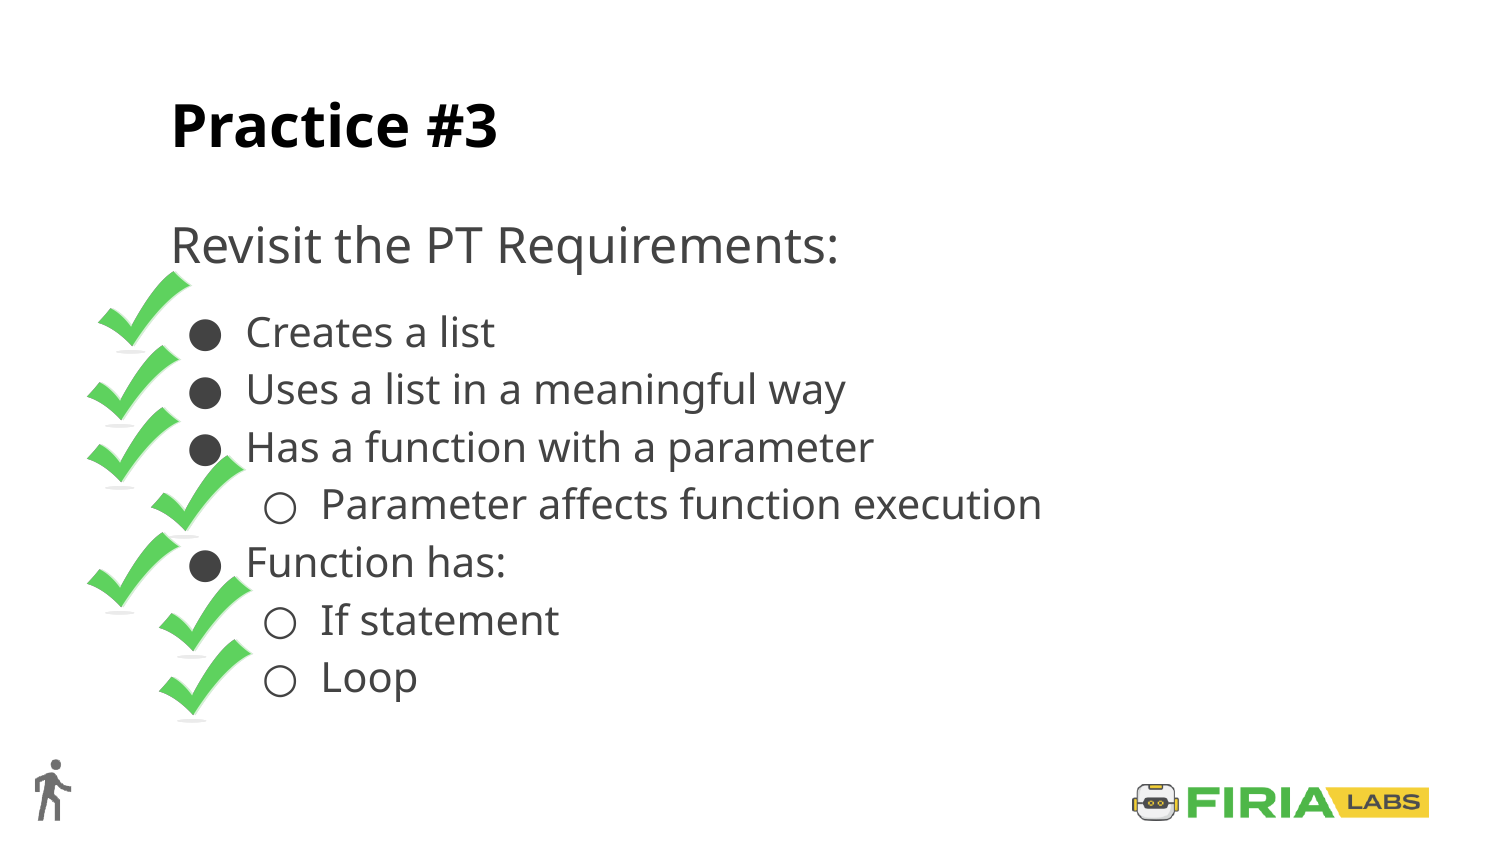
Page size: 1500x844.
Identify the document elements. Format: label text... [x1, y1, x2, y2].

list Revisit the PT Requirements: Creates a list Uses a list in a meaningful way Has a function with a parameter Parameter affects function execution Function has: If statement Loop [155, 189, 1069, 793]
picture [83, 267, 258, 727]
picture [19, 749, 80, 826]
picture [1121, 777, 1436, 826]
title Practice #3 [155, 72, 1399, 176]
